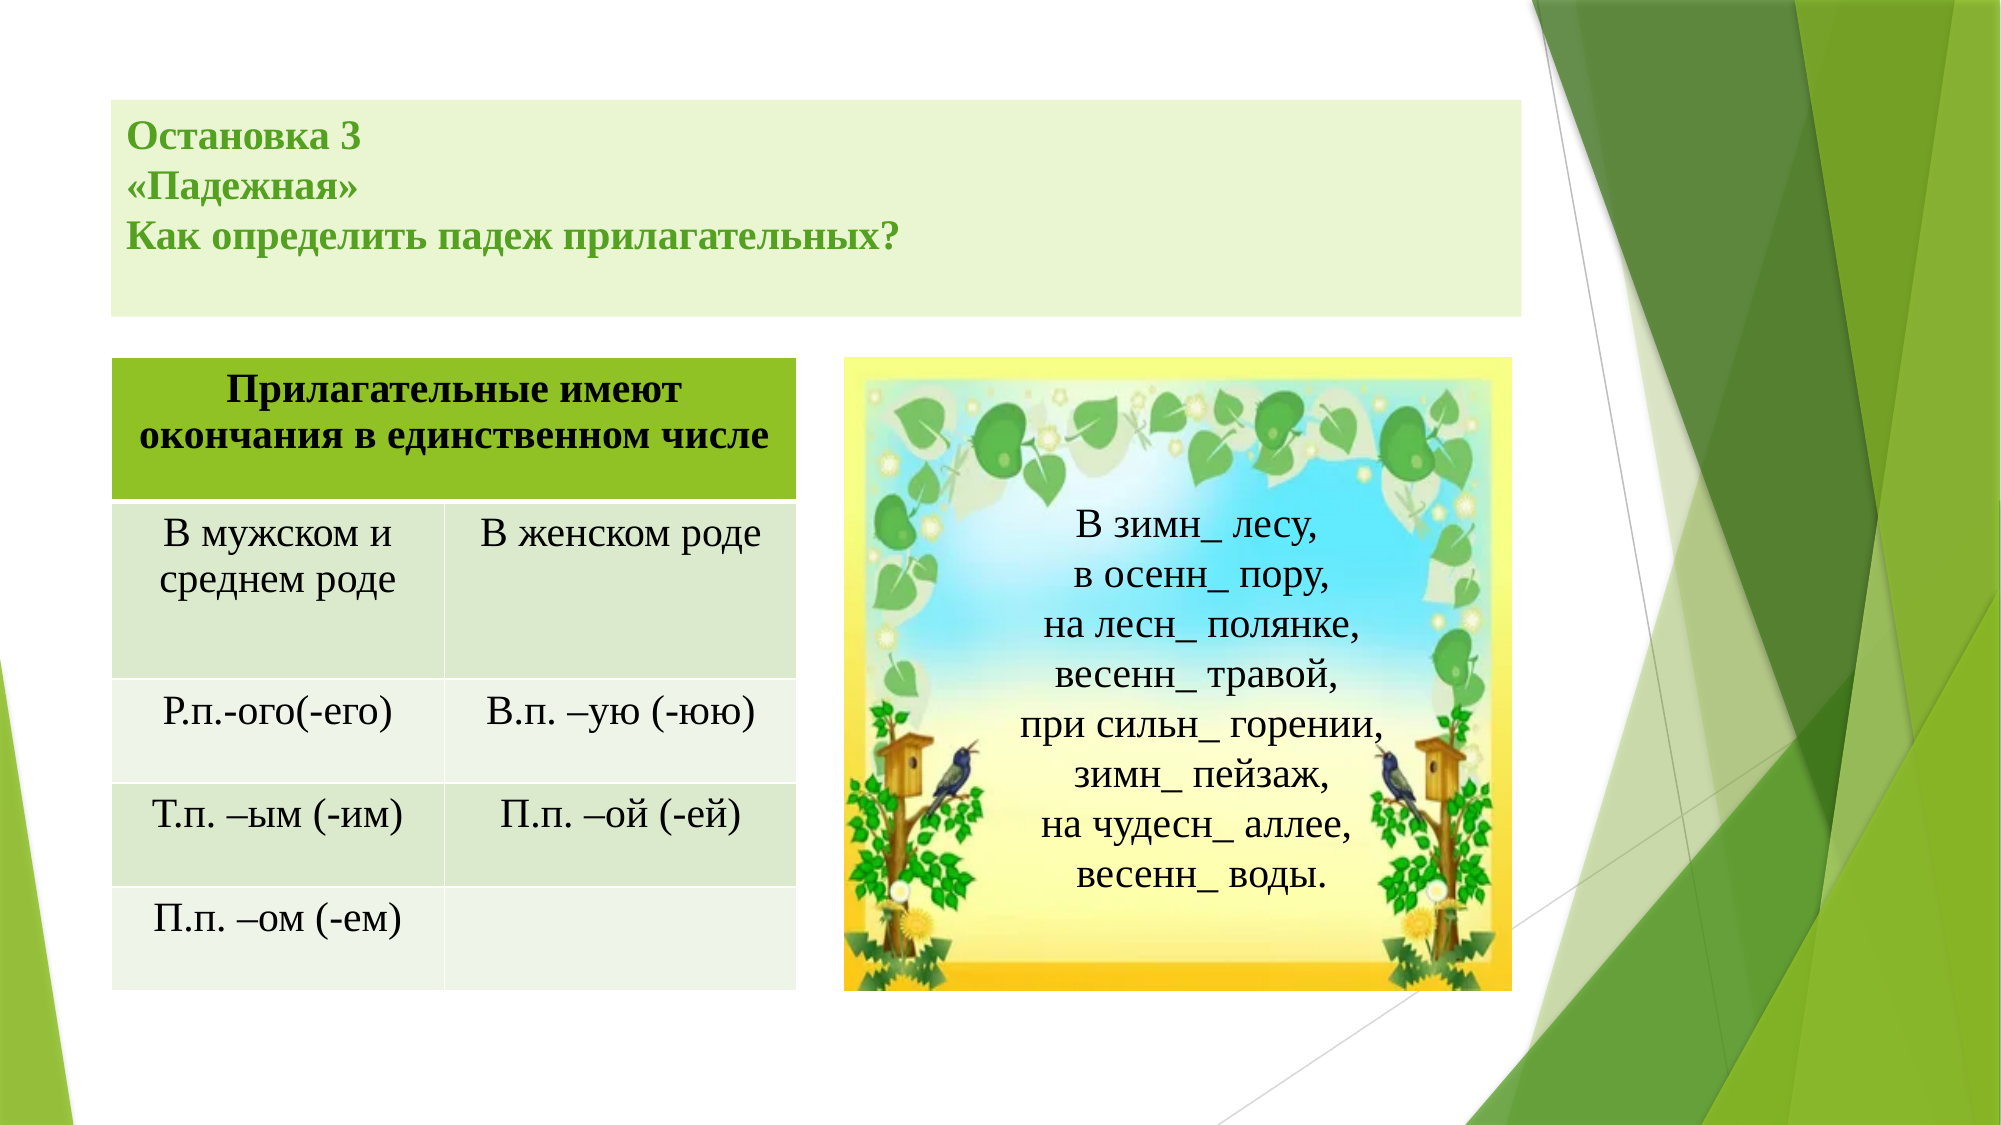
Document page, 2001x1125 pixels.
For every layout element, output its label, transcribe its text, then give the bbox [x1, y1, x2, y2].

table_cell [445, 888, 796, 990]
table_cell В мужском и среднем роде [112, 504, 444, 678]
table_cell В.п. –ую (-юю) [445, 680, 796, 782]
table_cell П.п. –ом (-ем) [112, 888, 444, 990]
table_cell П.п. –ой (-ей) [445, 784, 796, 886]
title Остановка 3 «Падежная» Как определить падеж прилагательных? [111, 99, 1522, 317]
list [843, 356, 1513, 992]
table_cell Р.п.-ого(-его) [112, 680, 444, 782]
table_header Прилагательные имеют окончания в единственном числе [112, 358, 796, 499]
table_cell В женском роде [445, 504, 796, 678]
table_cell Т.п. –ым (-им) [112, 784, 444, 886]
